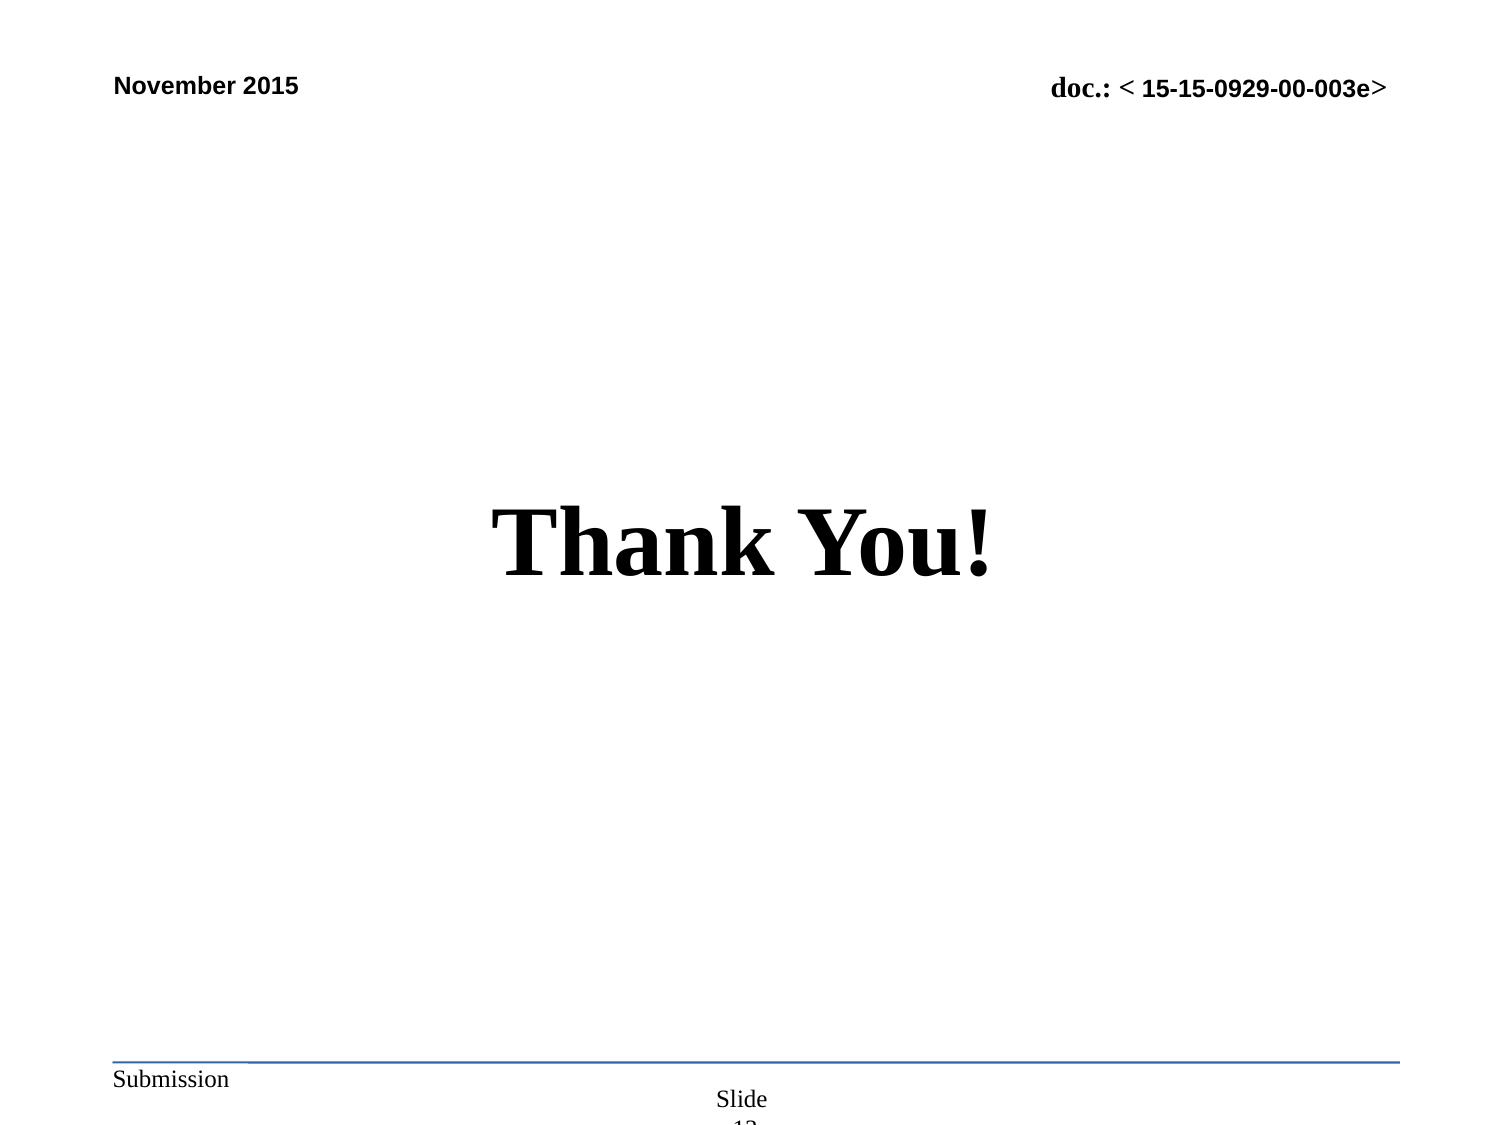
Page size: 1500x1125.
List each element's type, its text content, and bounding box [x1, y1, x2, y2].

slide_number Slide 13 [690, 1074, 799, 1118]
text_box Thank You! [75, 180, 1413, 961]
